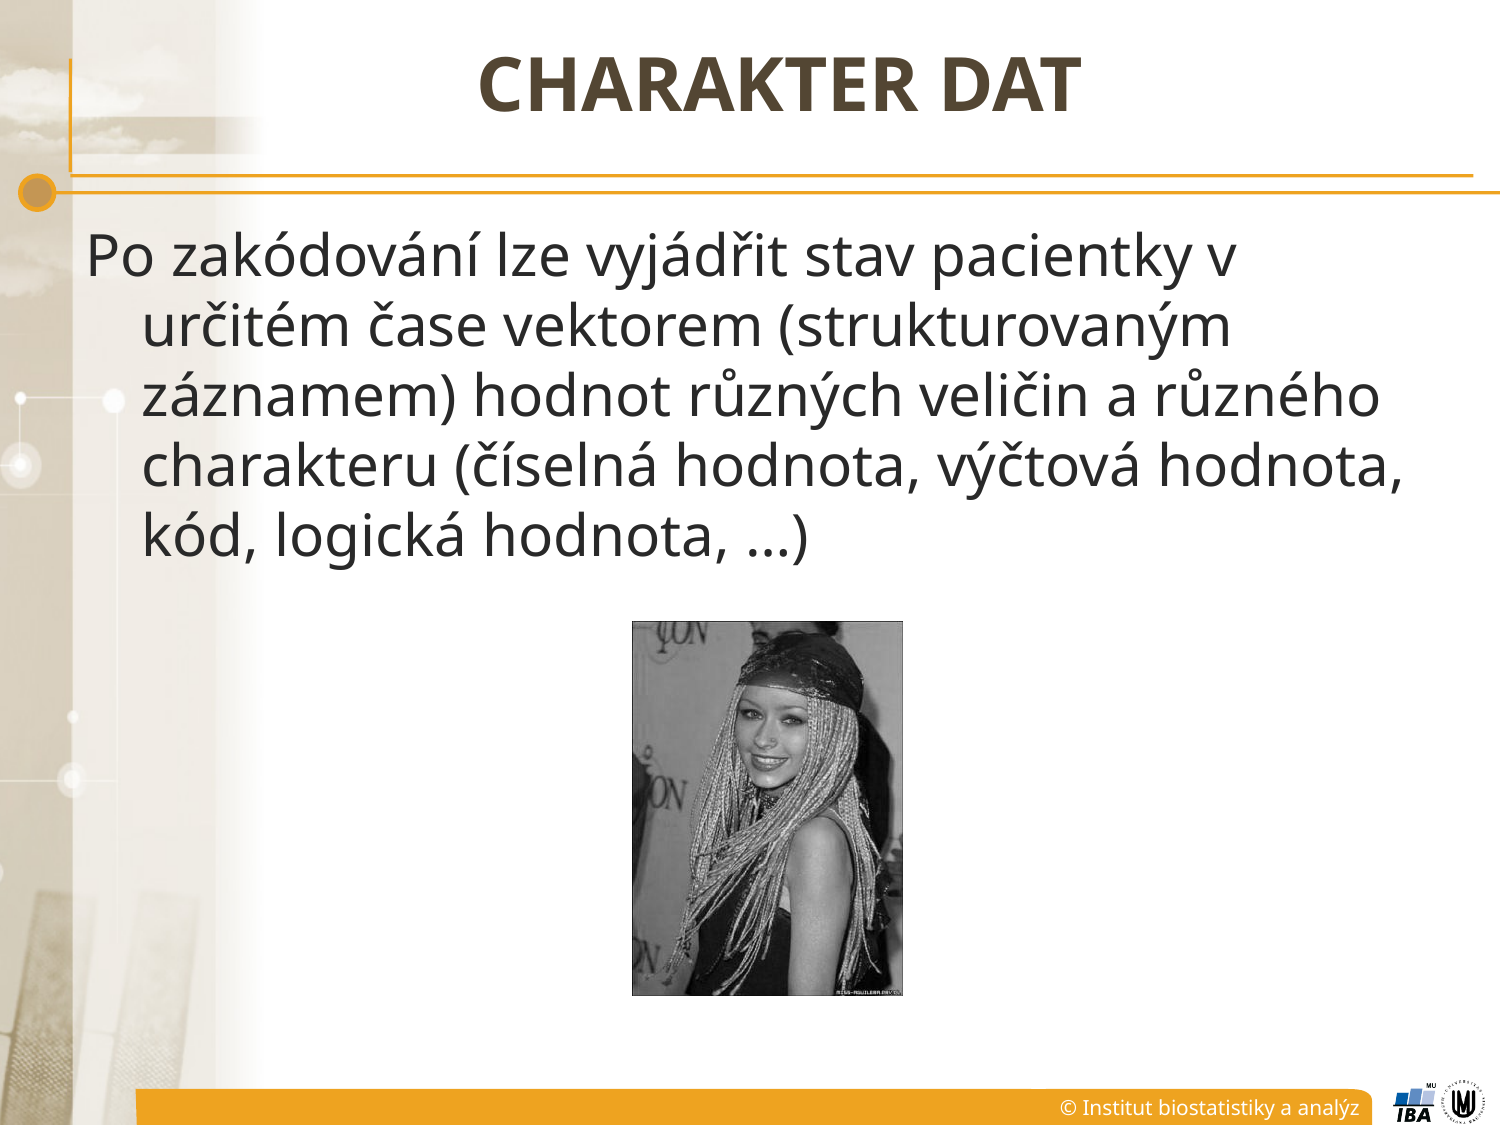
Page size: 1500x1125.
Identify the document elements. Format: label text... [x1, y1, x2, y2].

picture [632, 620, 903, 997]
picture [0, 0, 278, 1125]
picture [1393, 1083, 1436, 1122]
title CHARAKTER DAT [82, 9, 1477, 165]
picture [1441, 1080, 1485, 1124]
list Po zakódování lze vyjádřit stav pacientky v určitém čase vektorem (strukturovaným záznamem) hodnot různých veličin a různého charakteru (číselná hodnota, výčtová hodnota, kód, logická hodnota, …) [70, 210, 1471, 1067]
